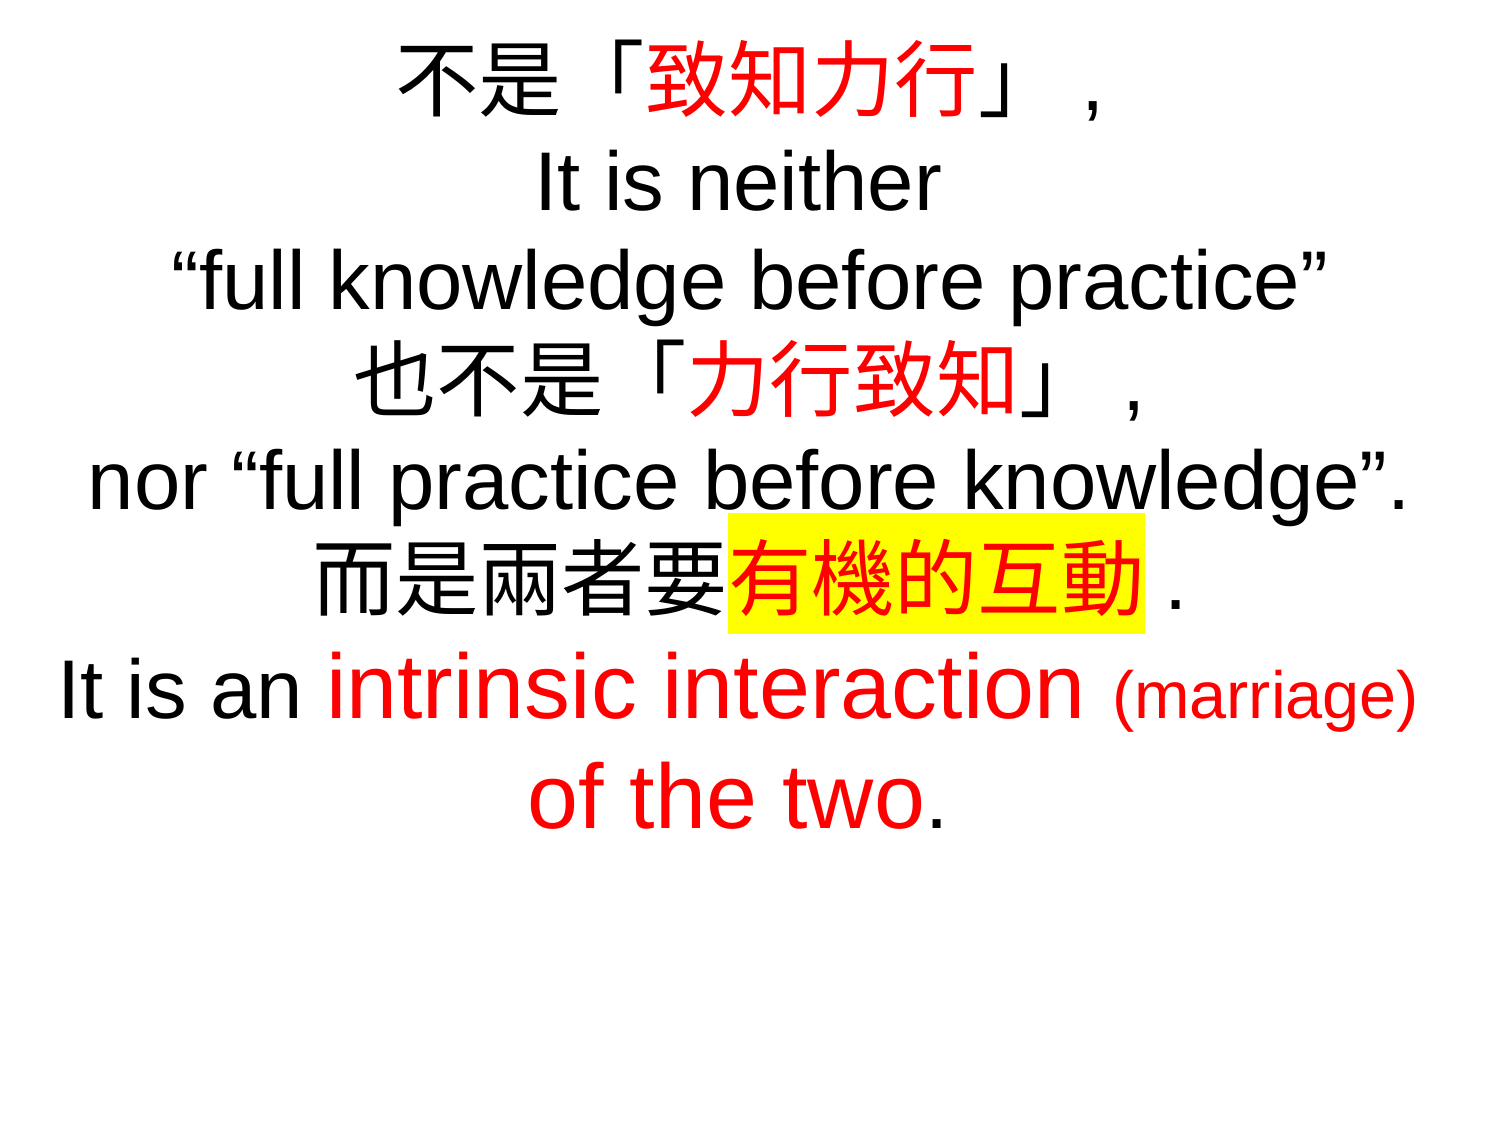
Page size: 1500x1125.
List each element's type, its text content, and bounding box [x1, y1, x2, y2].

subtitle 不是「致知力行」, It is neither “full knowledge before practice” 也不是「力行致知」, nor “full practice before knowledge”. 而是兩者要有機的互動. It is an intrinsic interaction (marriage) of the two. [0, 19, 1500, 1071]
